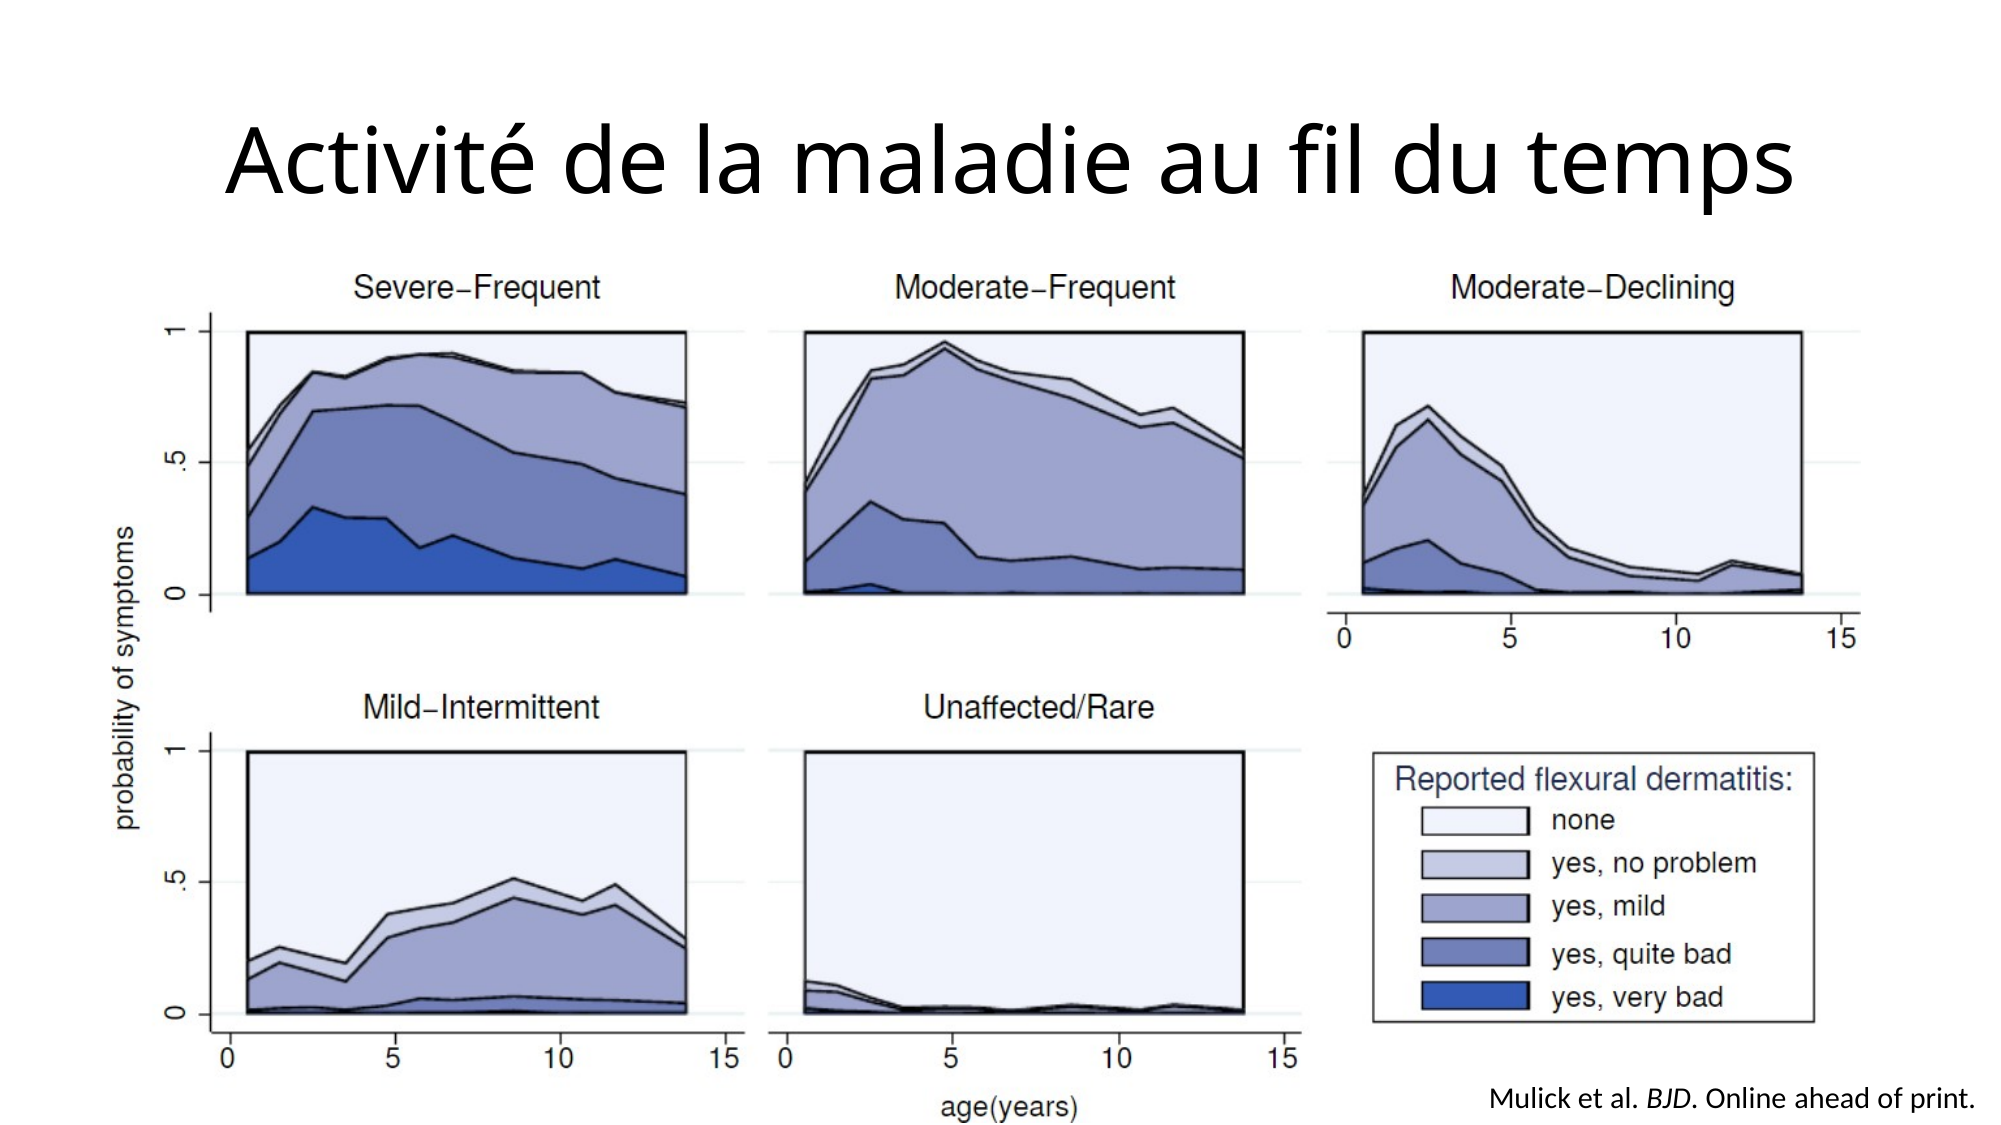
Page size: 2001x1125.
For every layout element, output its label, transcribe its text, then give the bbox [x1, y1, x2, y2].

title Activité de la maladie au fil du temps [225, 100, 1838, 273]
picture [110, 273, 1861, 1123]
text_box Mulick et al. BJD. Online ahead of print. [1868, 1076, 1981, 1115]
